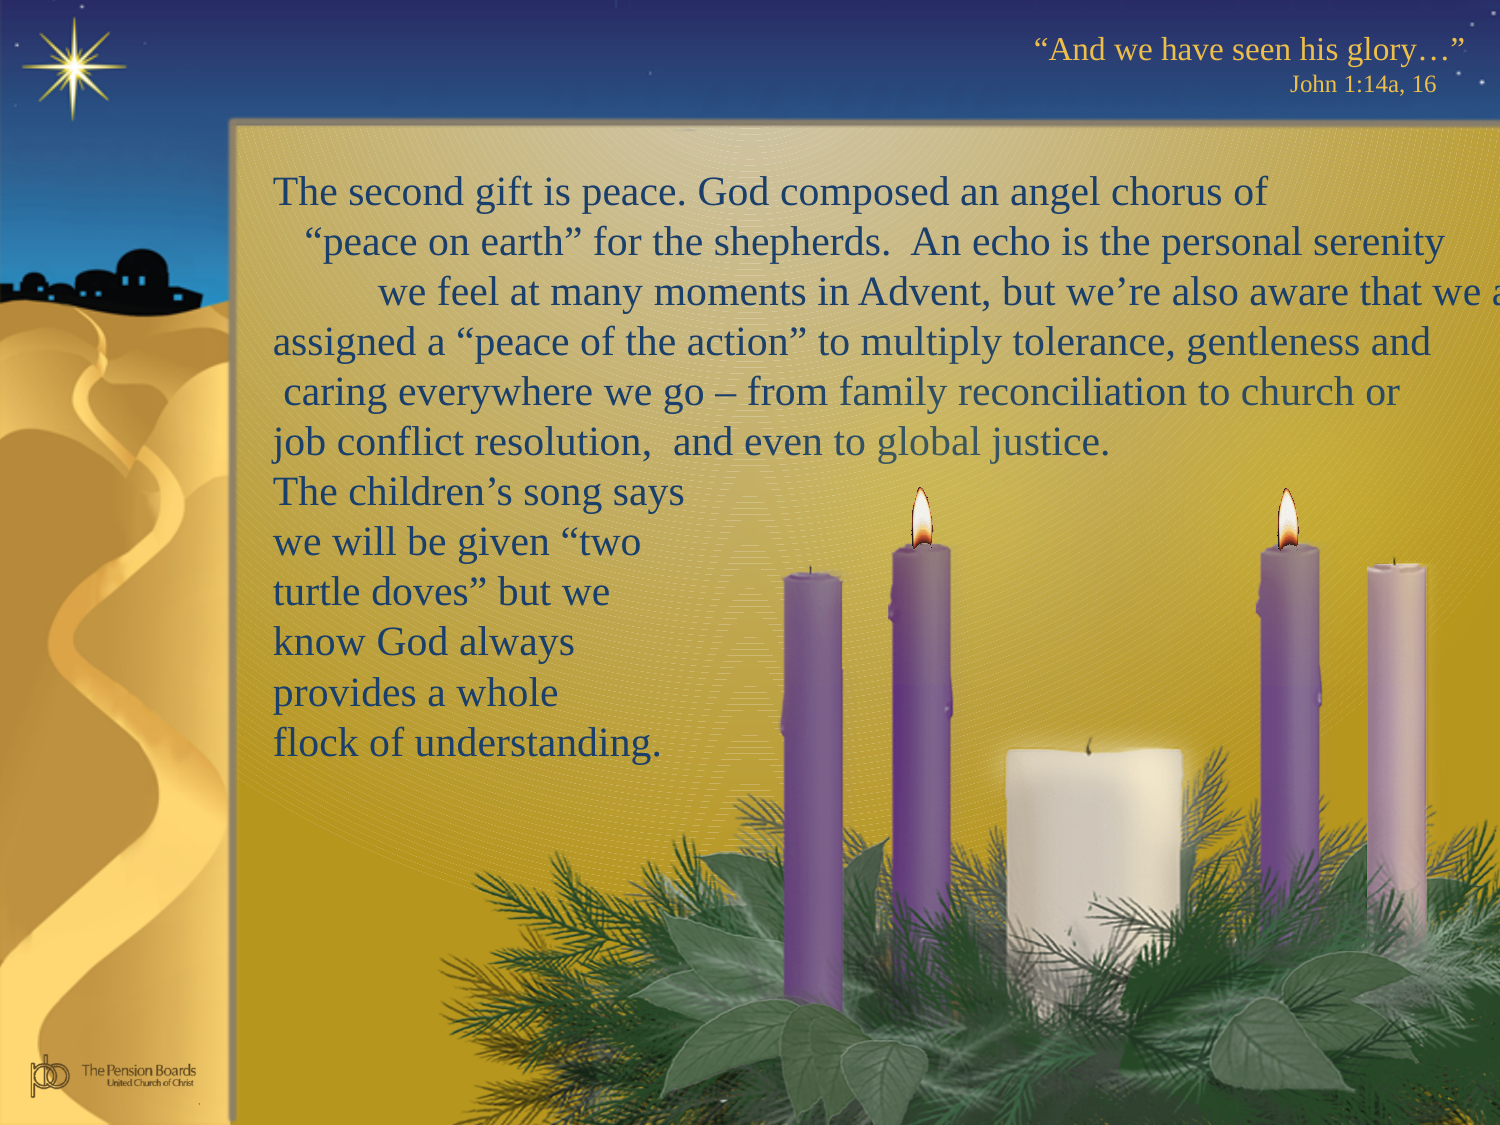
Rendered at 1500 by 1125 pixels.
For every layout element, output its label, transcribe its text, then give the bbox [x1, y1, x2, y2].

list The second gift is peace. God composed an angel chorus of “peace on earth” for the shepherds. An echo is the personal serenity we feel at many moments in Advent, but we’re also aware that we are assigned a “peace of the action” to multiply tolerance, gentleness and caring everywhere we go – from family reconciliation to church or job conflict resolution, and even to global justice. The children’s song says we will be given “two turtle doves” but we know God always provides a whole flock of understanding. [258, 156, 1500, 899]
picture [0, 0, 1500, 1125]
